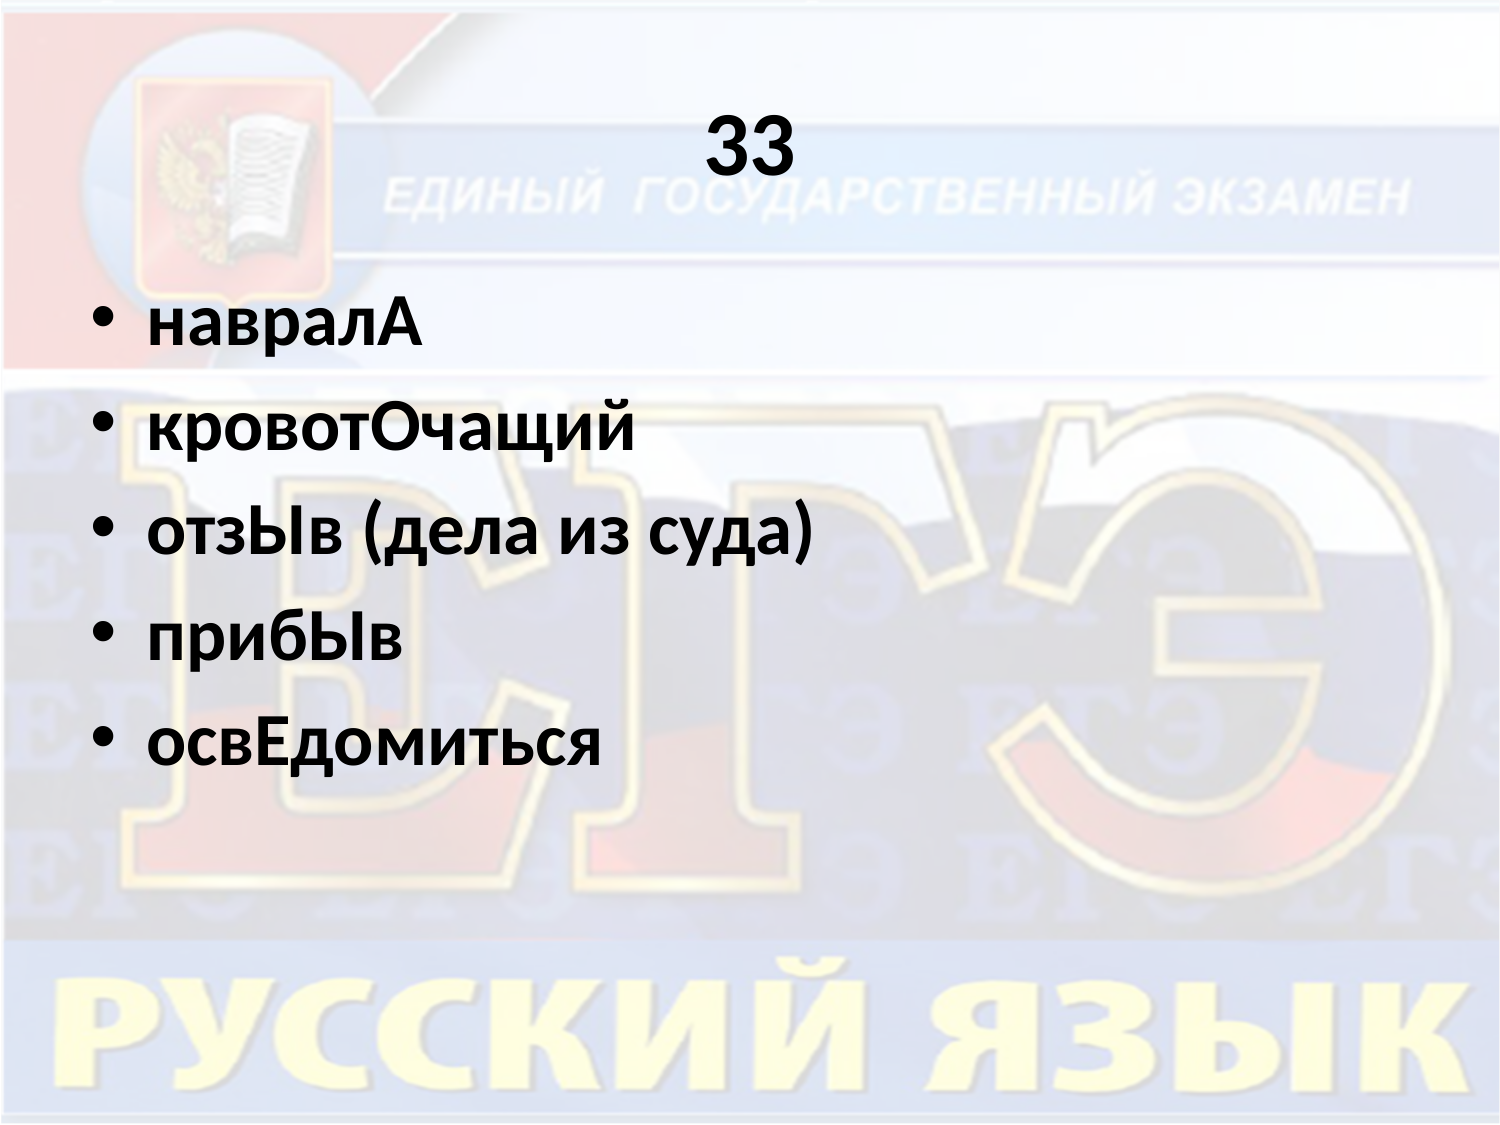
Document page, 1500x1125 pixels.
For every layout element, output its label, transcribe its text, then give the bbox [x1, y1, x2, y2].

title 33 [75, 45, 1425, 233]
list навралА кровотОчащий отзЫв (дела из суда) прибЫв освЕдомиться [75, 262, 1425, 1005]
